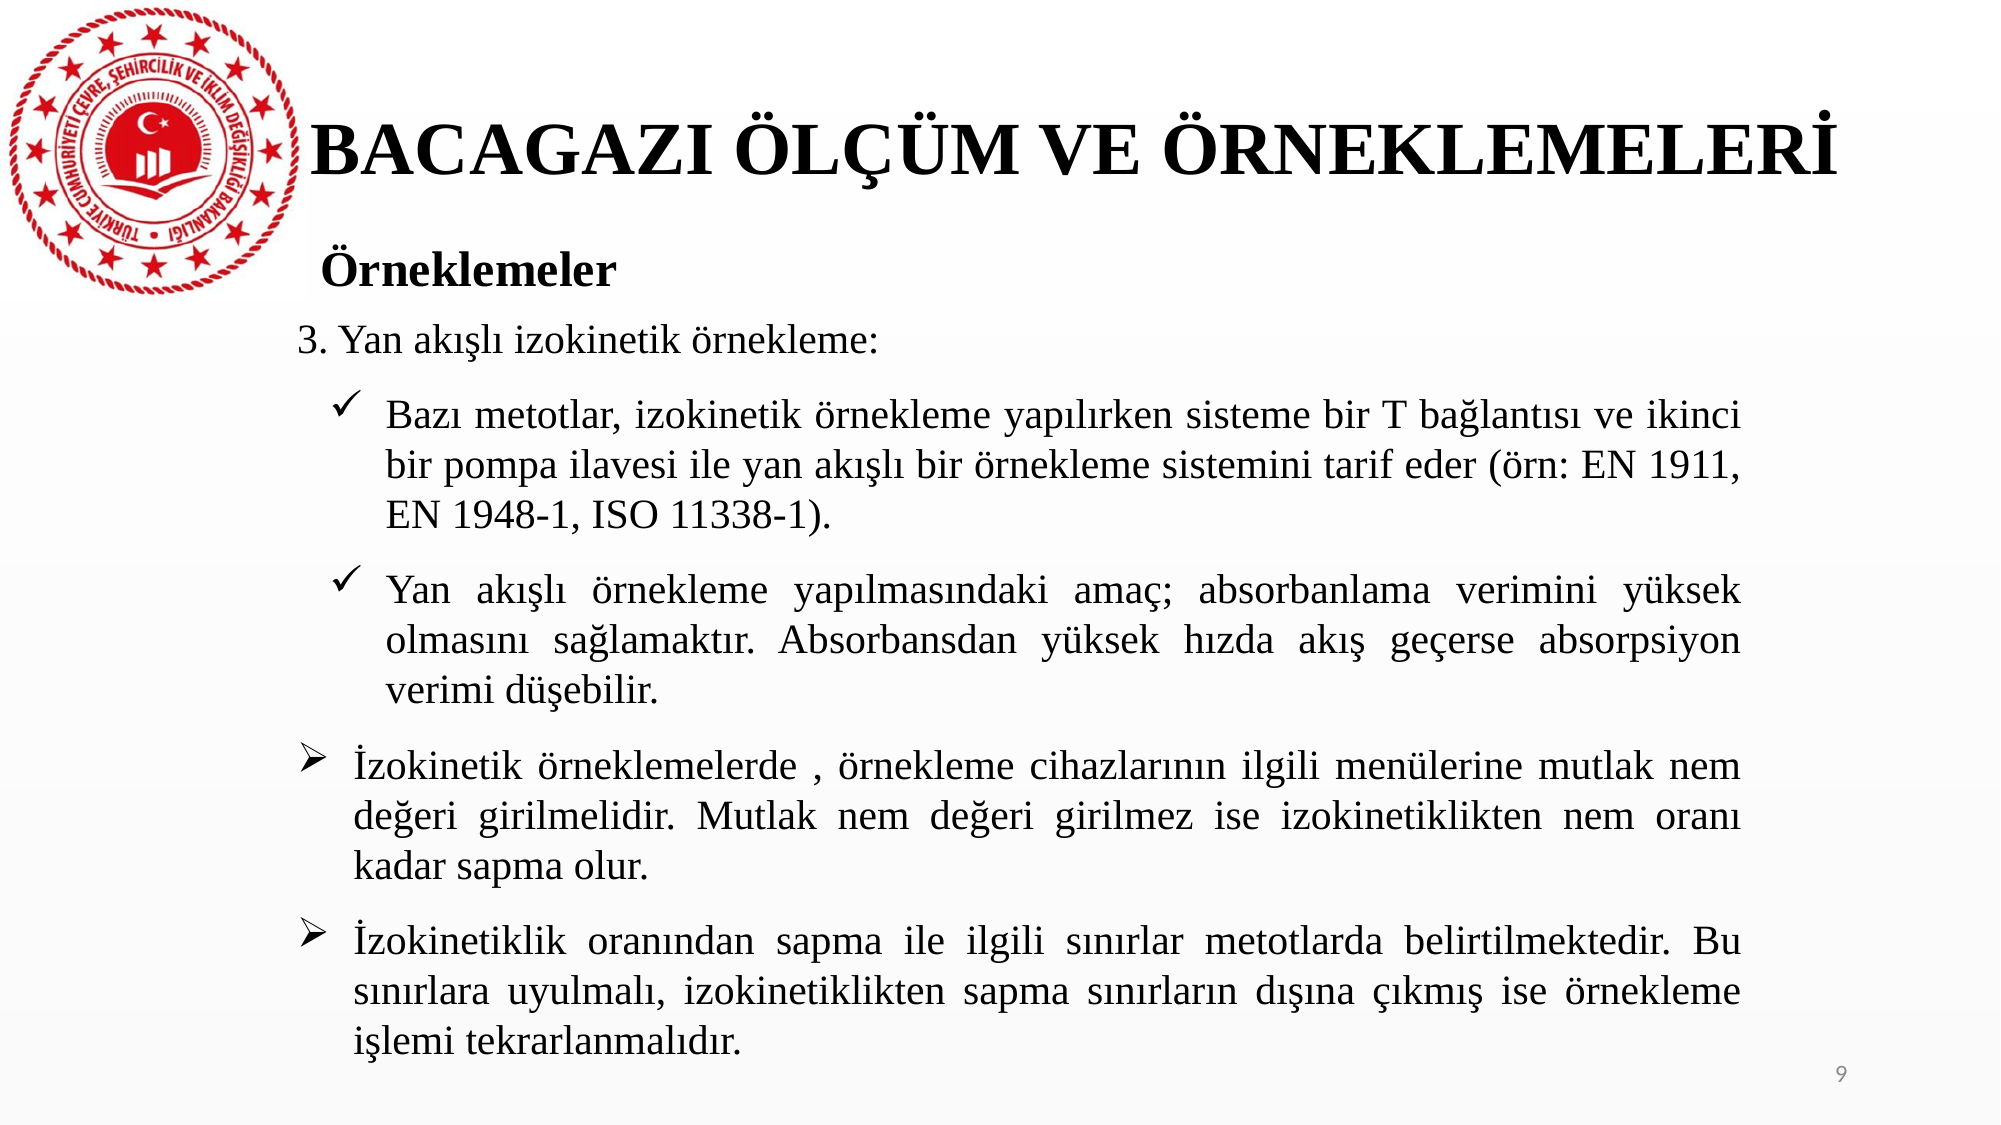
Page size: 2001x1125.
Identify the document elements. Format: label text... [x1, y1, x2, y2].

text_box 3. Yan akışlı izokinetik örnekleme: Bazı metotlar, izokinetik örnekleme yapılırken sisteme bir T bağlantısı ve ikinci bir pompa ilavesi ile yan akışlı bir örnekleme sistemini tarif eder (örn: EN 1911, EN 1948-1, ISO 11338-1). Yan akışlı örnekleme yapılmasındaki amaç; absorbanlama verimini yüksek olmasını sağlamaktır. Absorbansdan yüksek hızda akış geçerse absorpsiyon verimi düşebilir. İzokinetik örneklemelerde , örnekleme cihazlarının ilgili menülerine mutlak nem değeri girilmelidir. Mutlak nem değeri girilmez ise izokinetiklikten nem oranı kadar sapma olur. İzokinetiklik oranından sapma ile ilgili sınırlar metotlarda belirtilmektedir. Bu sınırlara uyulmalı, izokinetiklikten sapma sınırların dışına çıkmış ise örnekleme işlemi tekrarlanmalıdır. [282, 304, 1758, 1070]
picture [0, 0, 306, 302]
text_box BACAGAZI ÖLÇÜM VE ÖRNEKLEMELERİ [306, 41, 1877, 260]
text_box Örneklemeler [305, 260, 1781, 304]
slide_number 9 [1412, 1042, 1863, 1103]
